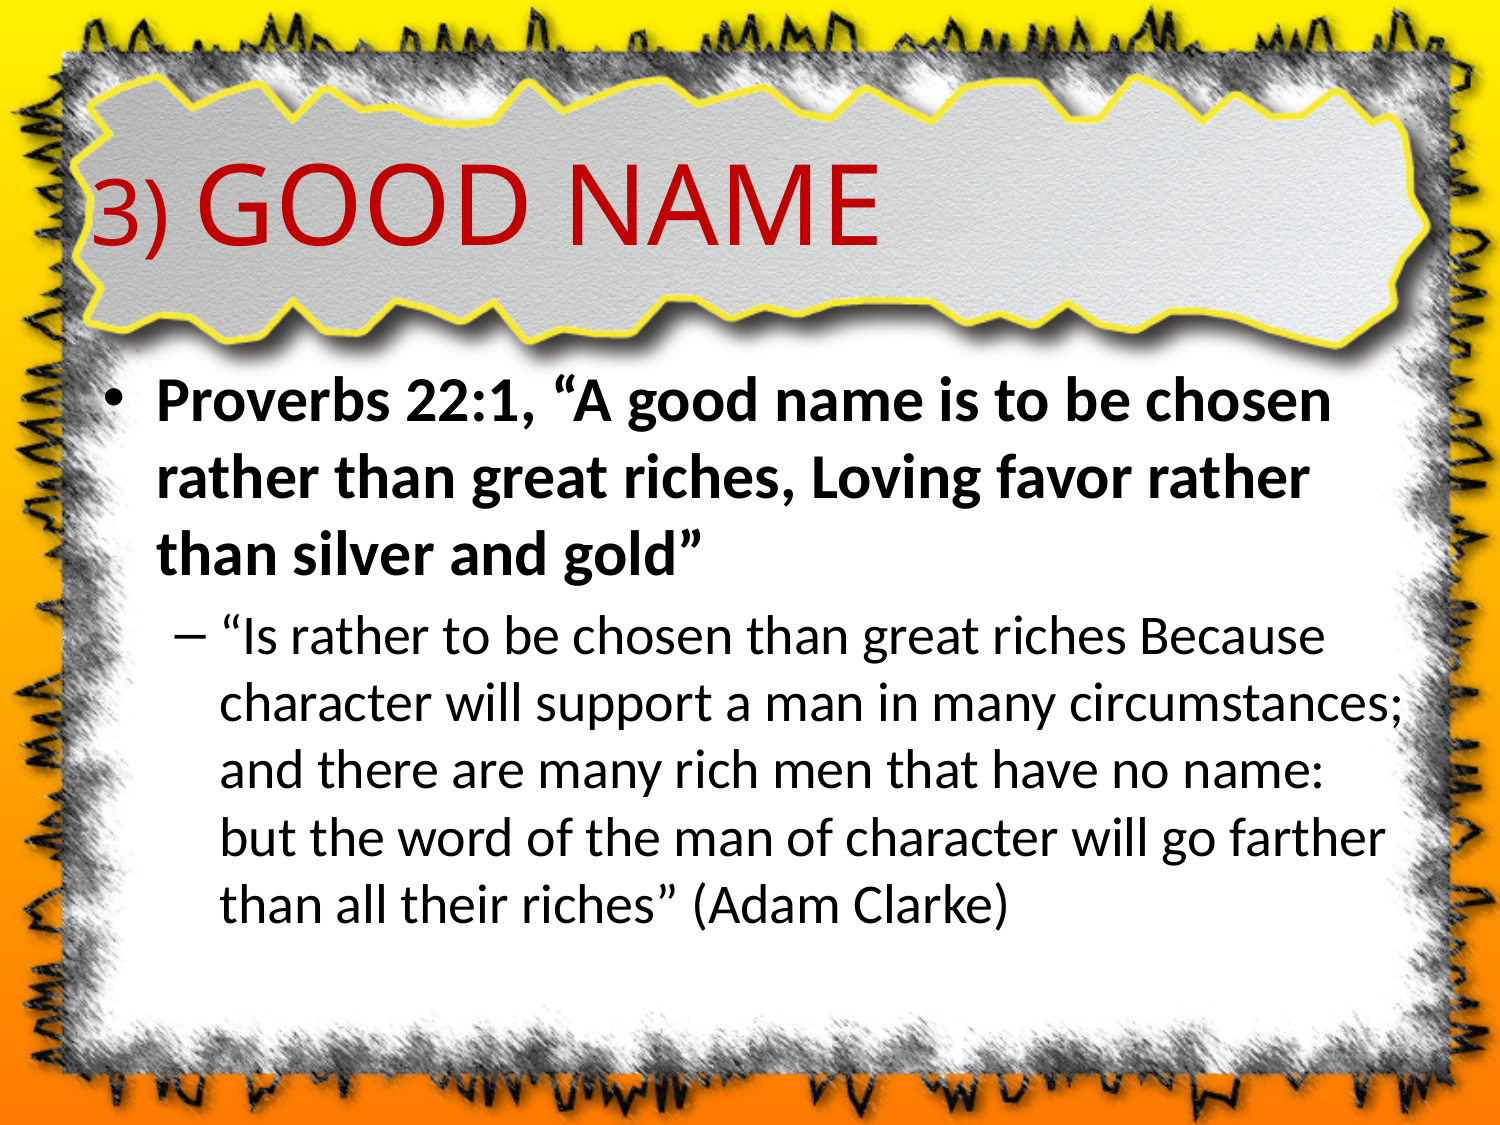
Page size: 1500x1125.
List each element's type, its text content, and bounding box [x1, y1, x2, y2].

title 3) GOOD NAME [75, 112, 1425, 288]
picture [0, 0, 1500, 1125]
list Proverbs 22:1, “A good name is to be chosen rather than great riches, Loving favor rather than silver and gold” “Is rather to be chosen than great riches Because character will support a man in many circumstances; and there are many rich men that have no name: but the word of the man of character will go farther than all their riches” (Adam Clarke) [87, 350, 1425, 1005]
